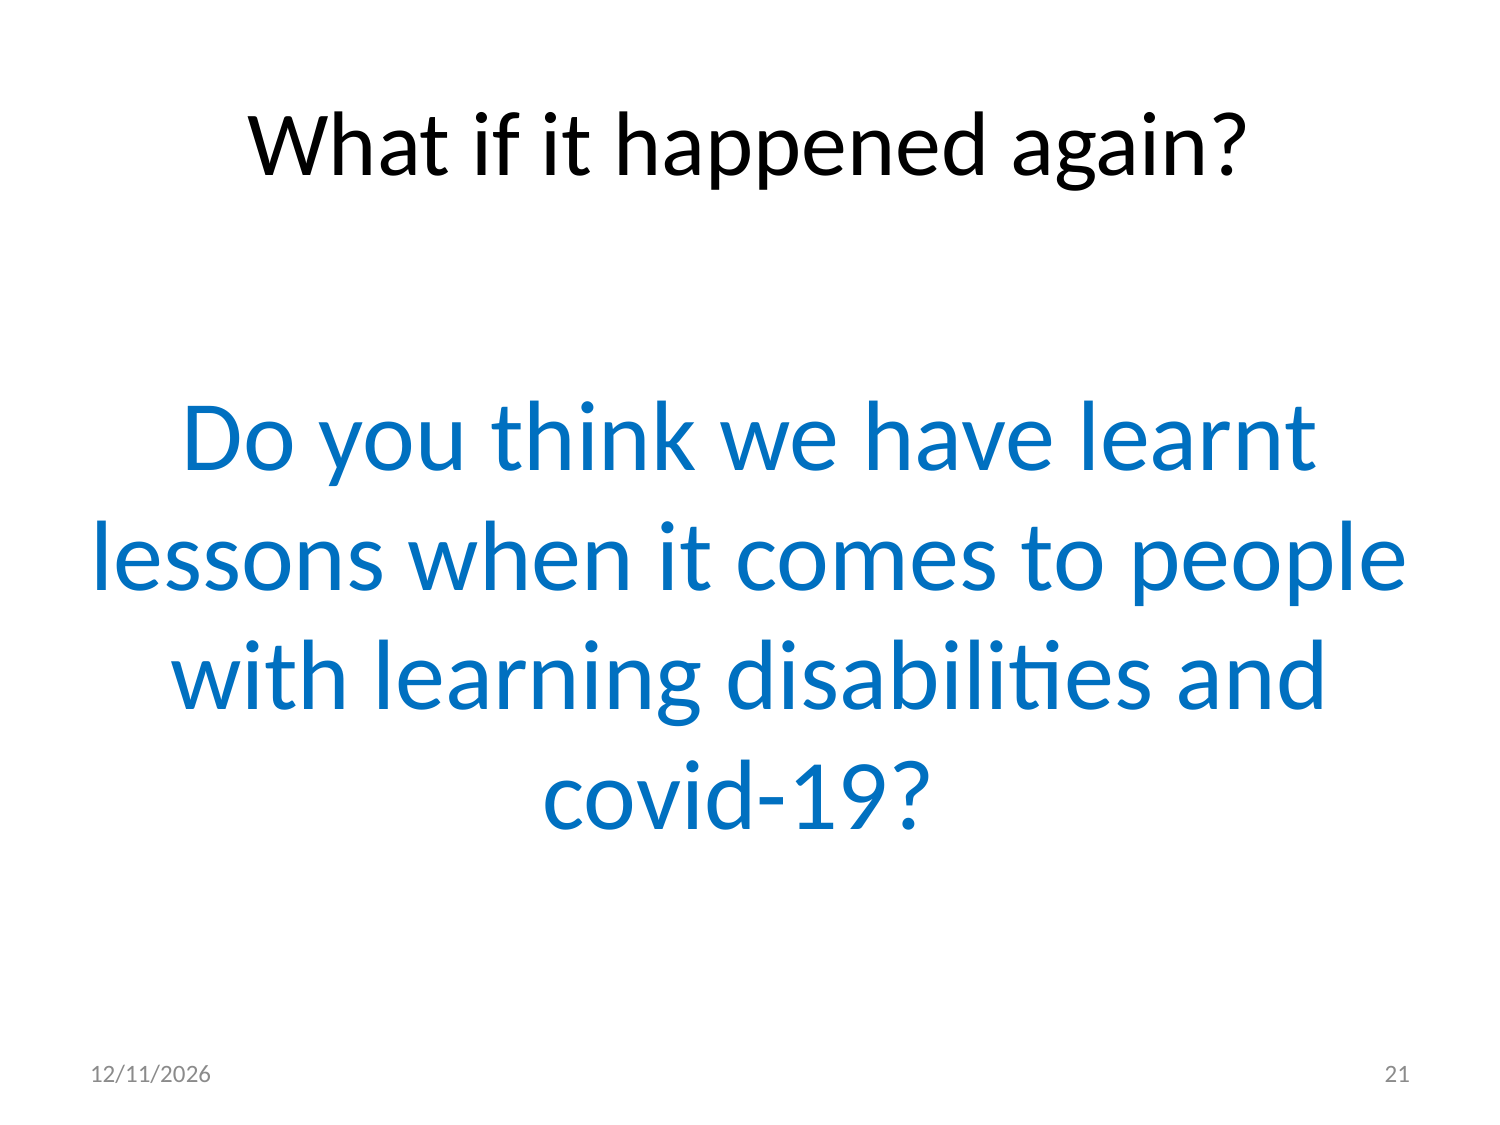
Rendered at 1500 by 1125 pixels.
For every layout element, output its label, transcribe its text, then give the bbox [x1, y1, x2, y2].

title What if it happened again? [75, 45, 1425, 233]
list Do you think we have learnt lessons when it comes to people with learning disabilities and covid-19? [75, 262, 1425, 1005]
slide_number 21 [1074, 1042, 1425, 1103]
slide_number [75, 1042, 425, 1103]
